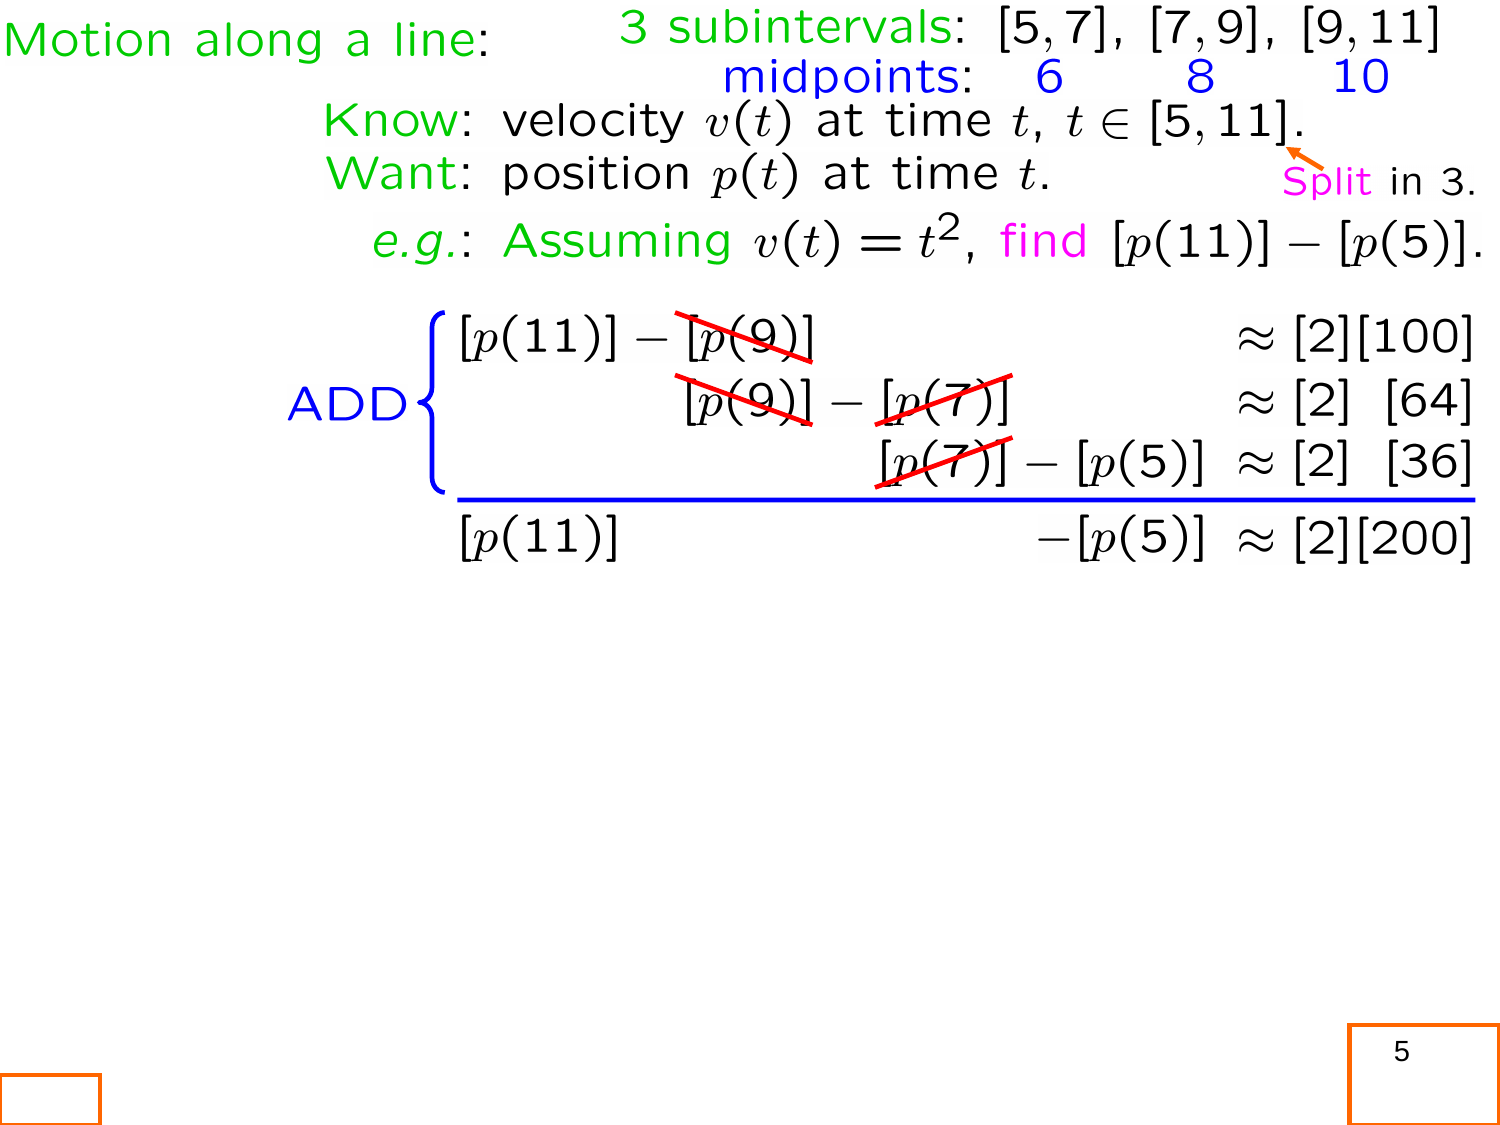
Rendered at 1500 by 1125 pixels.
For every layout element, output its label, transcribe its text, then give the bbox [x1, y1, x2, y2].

picture [1388, 439, 1471, 488]
picture [462, 514, 617, 563]
picture [1035, 58, 1063, 95]
picture [1388, 378, 1471, 427]
picture [1237, 439, 1349, 488]
picture [1237, 378, 1349, 427]
picture [1037, 514, 1204, 563]
picture [324, 151, 1049, 201]
picture [687, 378, 1010, 427]
picture [462, 314, 813, 363]
text_box [0, 1074, 100, 1125]
picture [620, 5, 1438, 55]
picture [1359, 314, 1471, 363]
slide_number 5 [1074, 1024, 1425, 1103]
picture [324, 59, 1303, 148]
text_box [1349, 1025, 1500, 1125]
picture [1237, 314, 1349, 363]
picture [882, 439, 1204, 488]
picture [1334, 58, 1388, 95]
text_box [287, 312, 445, 493]
picture [372, 212, 1482, 268]
picture [5, 22, 488, 66]
picture [1187, 58, 1214, 95]
picture [1237, 516, 1471, 565]
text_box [1283, 146, 1474, 201]
